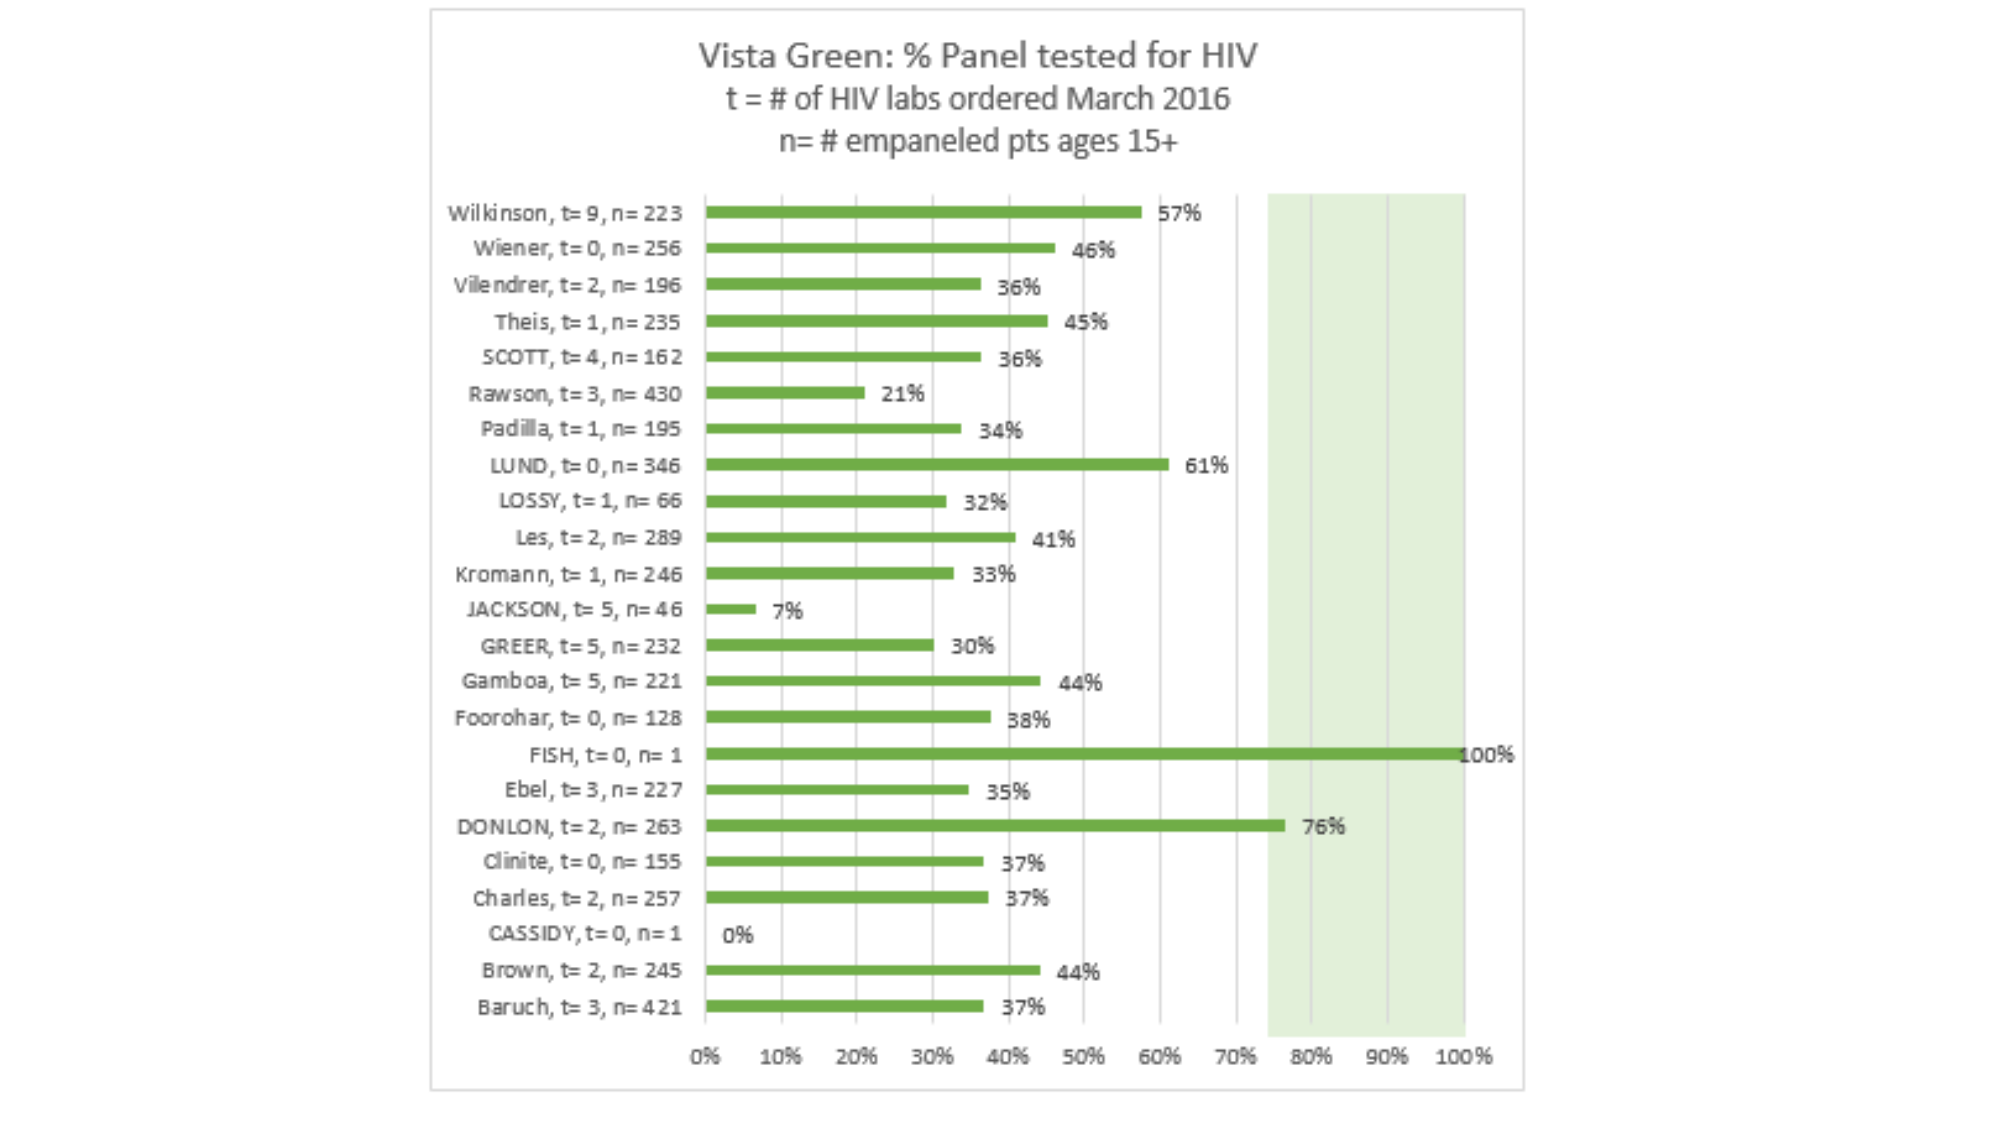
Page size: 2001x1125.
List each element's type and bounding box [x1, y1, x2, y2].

list [418, 0, 1548, 1107]
